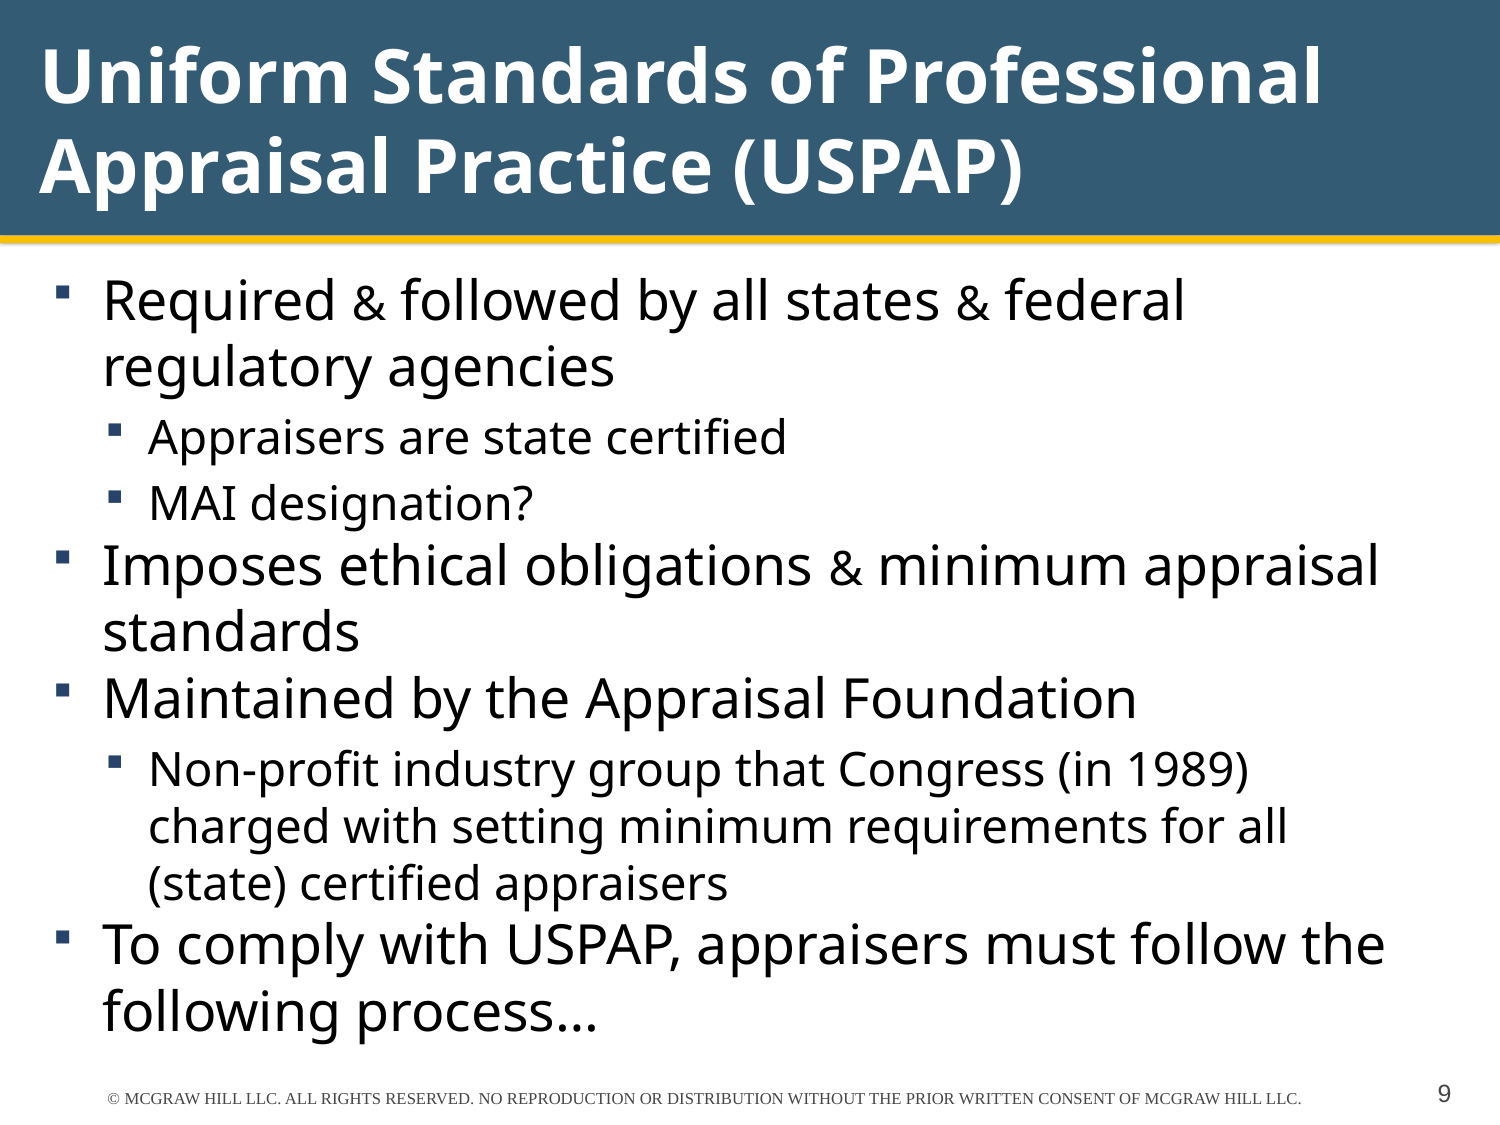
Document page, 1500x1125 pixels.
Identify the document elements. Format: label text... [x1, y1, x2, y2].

list Required & followed by all states & federal regulatory agencies Appraisers are state certified MAI designation? Imposes ethical obligations & minimum appraisal standards Maintained by the Appraisal Foundation Non-profit industry group that Congress (in 1989) charged with setting minimum requirements for all (state) certified appraisers To comply with USPAP, appraisers must follow the following process… [24, 249, 1450, 1050]
footer © MCGRAW HILL LLC. ALL RIGHTS RESERVED. NO REPRODUCTION OR DISTRIBUTION WITHOUT THE PRIOR WRITTEN CONSENT OF MCGRAW HILL LLC. [75, 1062, 1337, 1108]
title Uniform Standards of Professional Appraisal Practice (USPAP) [24, 12, 1467, 225]
slide_number 9 [1345, 1062, 1467, 1108]
